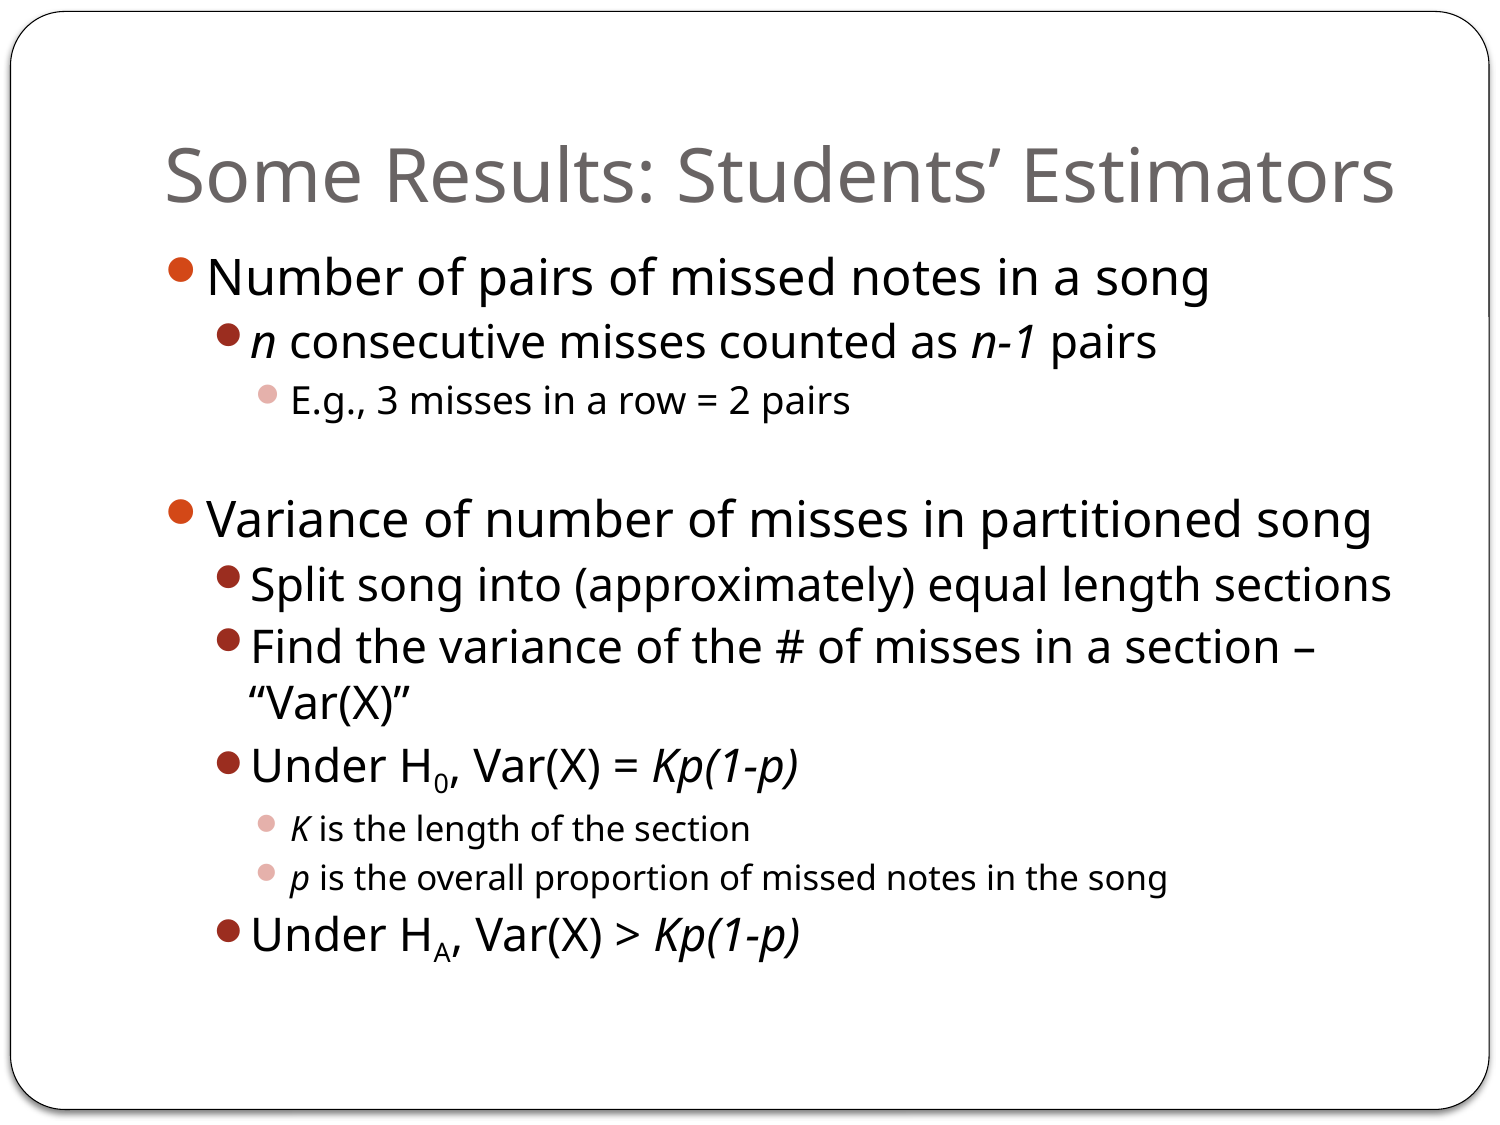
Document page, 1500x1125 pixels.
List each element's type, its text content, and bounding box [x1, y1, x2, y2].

title Some Results: Students’ Estimators [150, 45, 1425, 233]
list Number of pairs of missed notes in a song n consecutive misses counted as n-1 pairs E.g., 3 misses in a row = 2 pairs Variance of number of misses in partitioned song Split song into (approximately) equal length sections Find the variance of the # of misses in a section – “Var(X)” Under H0, Var(X) = Kp(1-p) K is the length of the section p is the overall proportion of missed notes in the song Under HA, Var(X) > Kp(1-p) [150, 237, 1425, 988]
